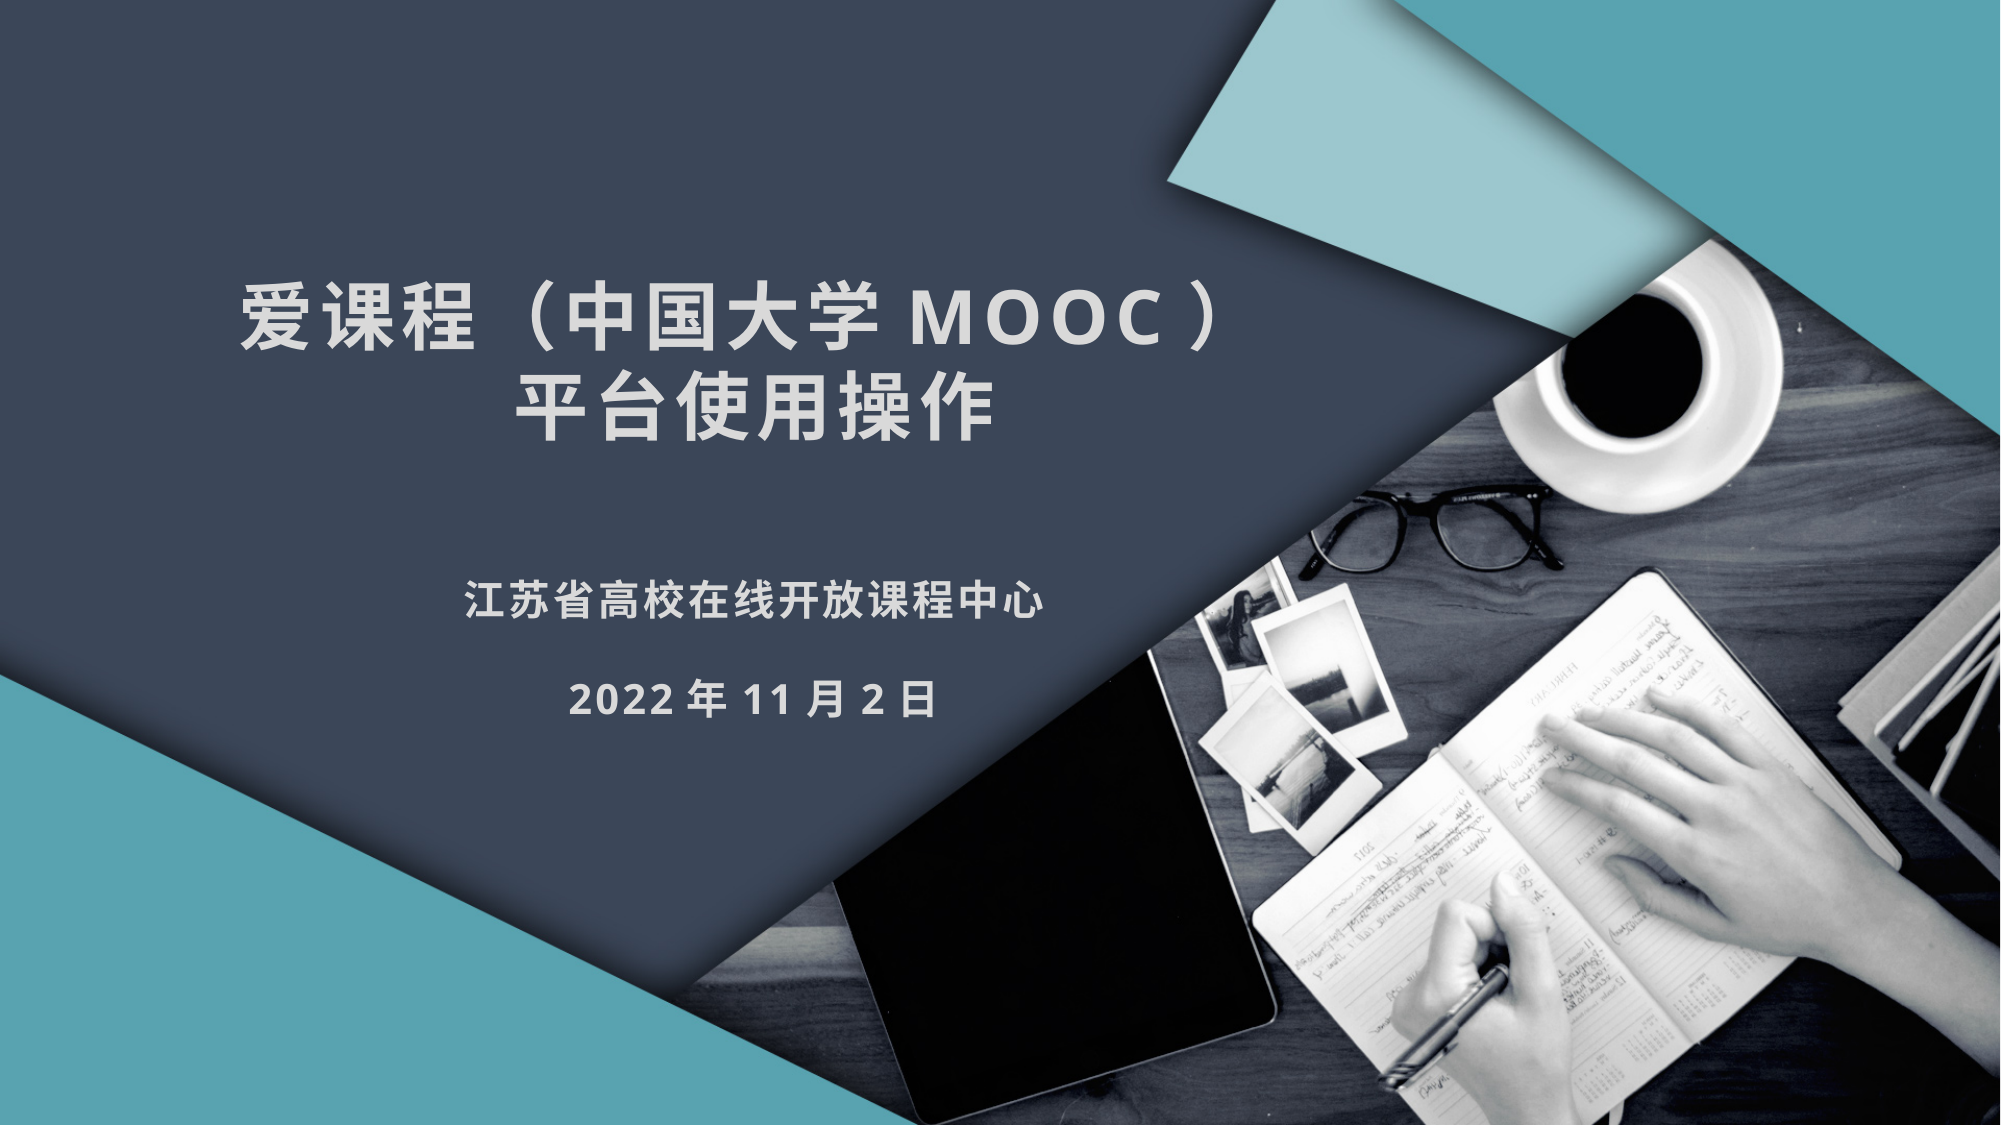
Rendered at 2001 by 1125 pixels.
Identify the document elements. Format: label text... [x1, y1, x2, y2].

title 爱课程（中国大学MOOC） 平台使用操作 [0, 239, 1605, 481]
picture [0, 0, 2001, 1125]
subtitle 江苏省高校在线开放课程中心 2022年11月2日 [53, 565, 1455, 705]
